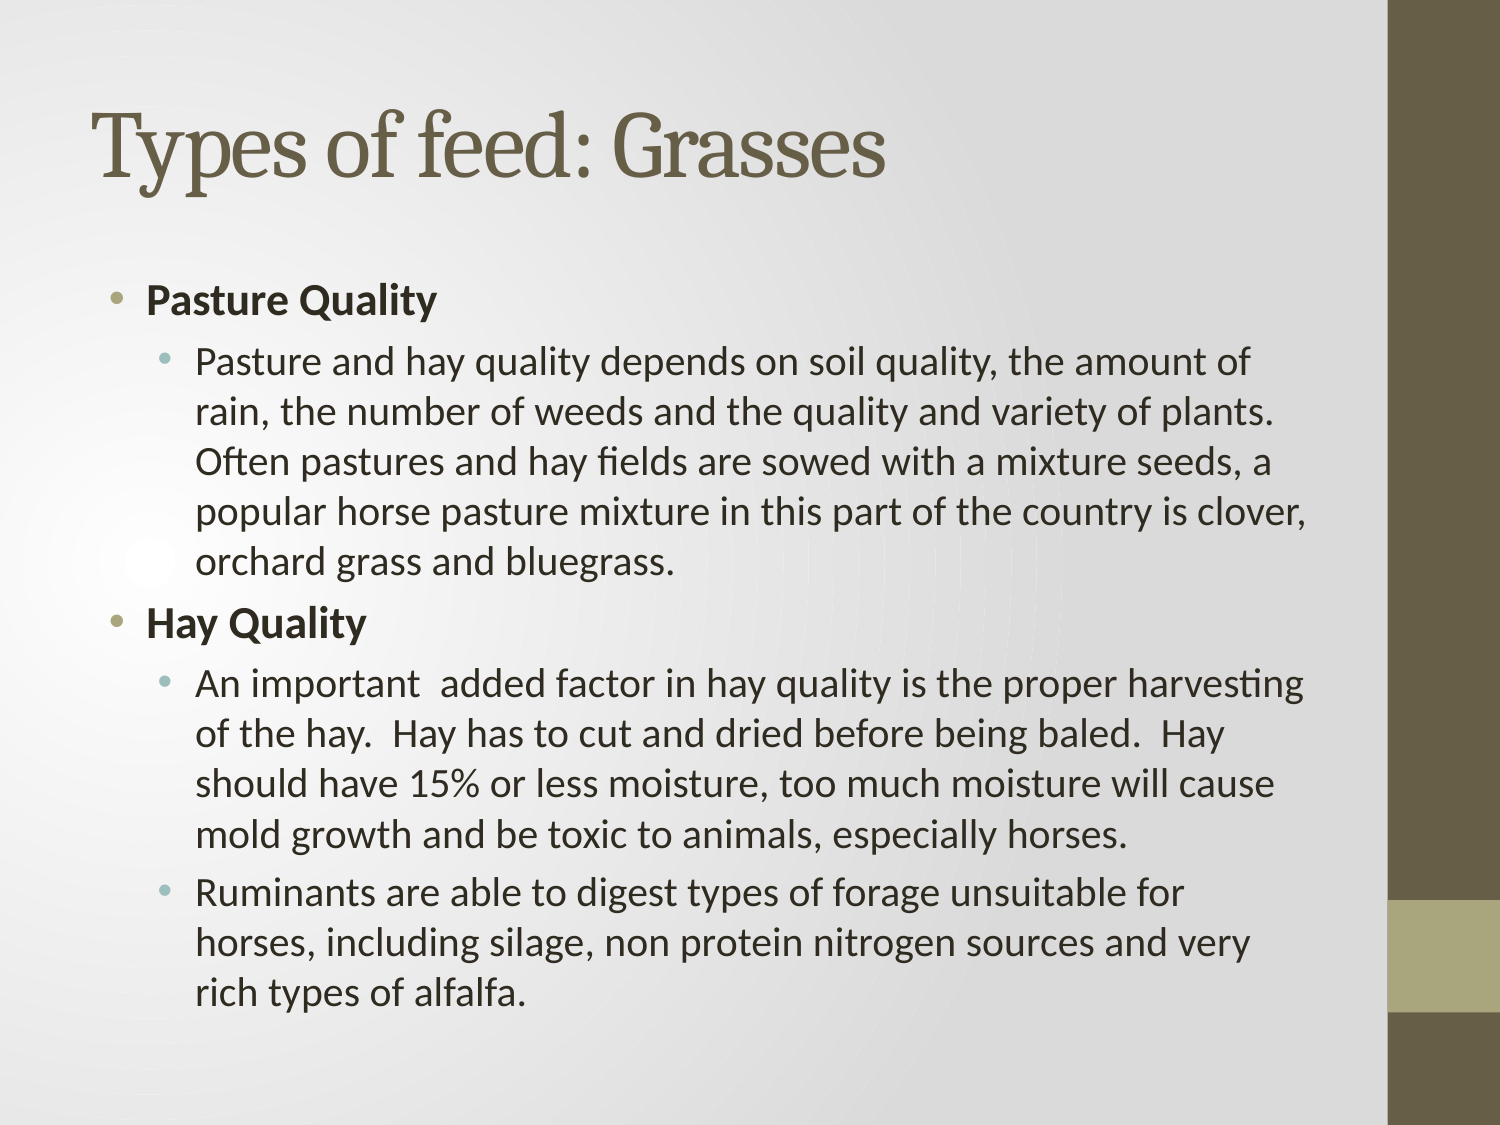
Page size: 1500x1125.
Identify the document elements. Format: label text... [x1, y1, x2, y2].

list Pasture Quality Pasture and hay quality depends on soil quality, the amount of rain, the number of weeds and the quality and variety of plants. Often pastures and hay fields are sowed with a mixture seeds, a popular horse pasture mixture in this part of the country is clover, orchard grass and bluegrass. Hay Quality An important added factor in hay quality is the proper harvesting of the hay. Hay has to cut and dried before being baled. Hay should have 15% or less moisture, too much moisture will cause mold growth and be toxic to animals, especially horses. Ruminants are able to digest types of forage unsuitable for horses, including silage, non protein nitrogen sources and very rich types of alfalfa. [75, 262, 1325, 1050]
title Types of feed: Grasses [75, 45, 1325, 233]
